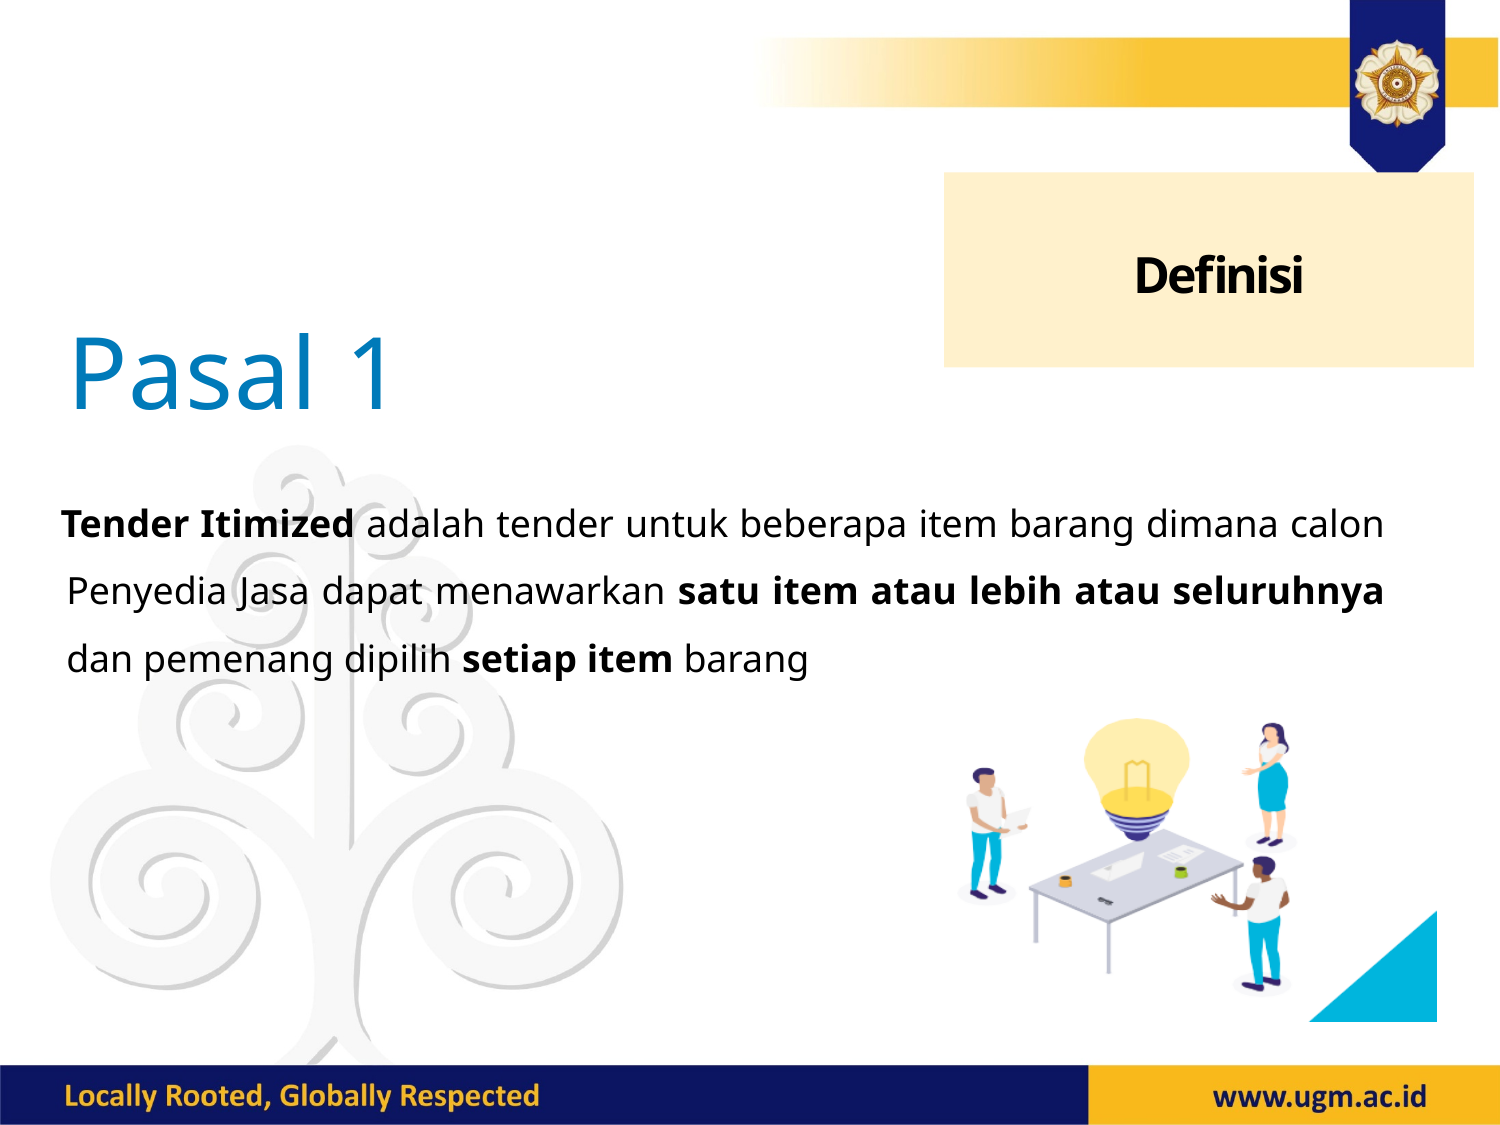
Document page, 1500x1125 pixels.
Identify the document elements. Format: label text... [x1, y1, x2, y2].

text_box Pasal 1 [56, 307, 514, 430]
title Definisi [944, 172, 1474, 368]
text_box Tender Itimized adalah tender untuk beberapa item barang dimana calon Penyedia Jasa dapat menawarkan satu item atau lebih atau seluruhnya dan pemenang dipilih setiap item barang [58, 475, 1387, 680]
picture [0, 0, 1500, 1125]
